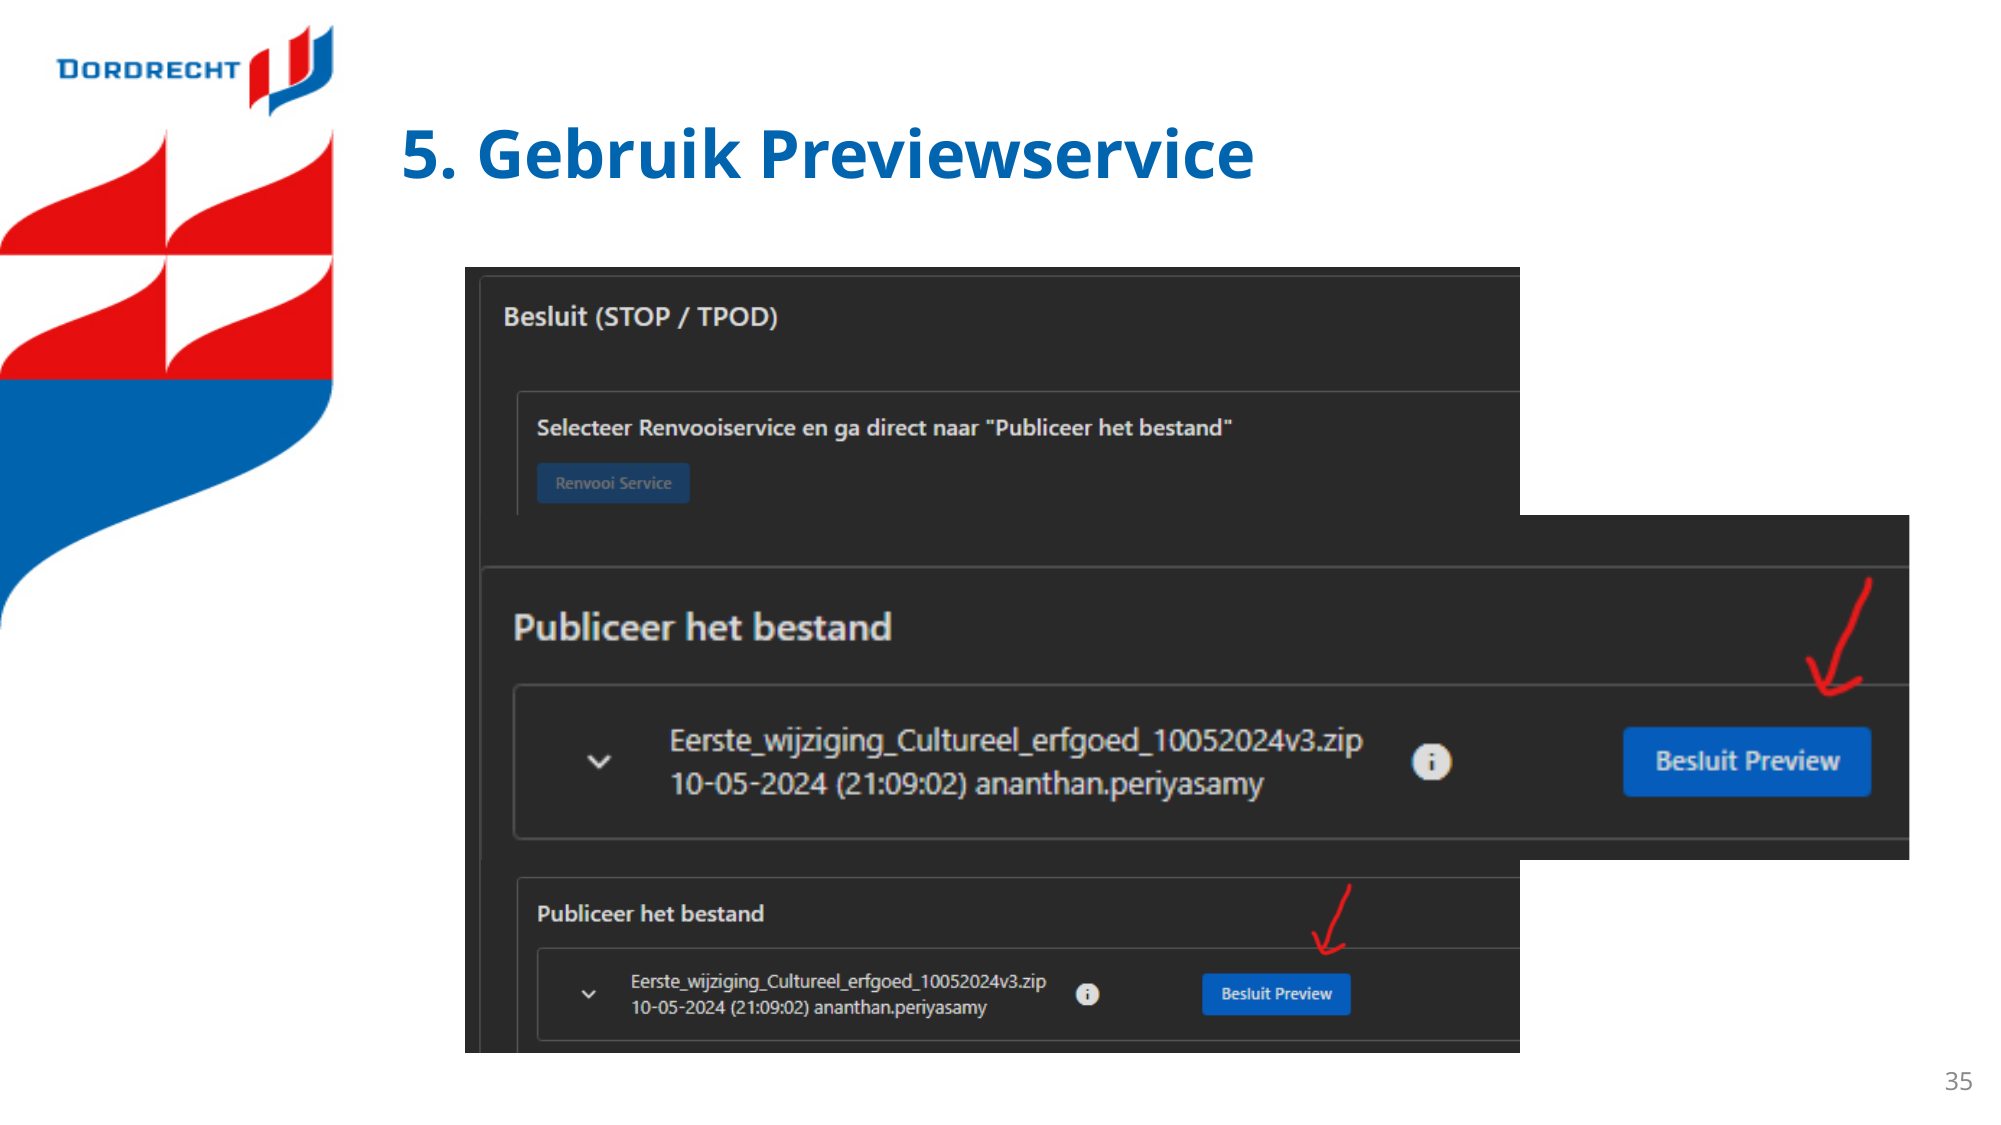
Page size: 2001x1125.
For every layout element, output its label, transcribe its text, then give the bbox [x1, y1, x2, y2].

slide_number 35 [1538, 1052, 1989, 1113]
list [465, 267, 1520, 1053]
title 5. Gebruik Previewservice [386, 81, 2000, 200]
picture [0, 0, 2000, 1125]
